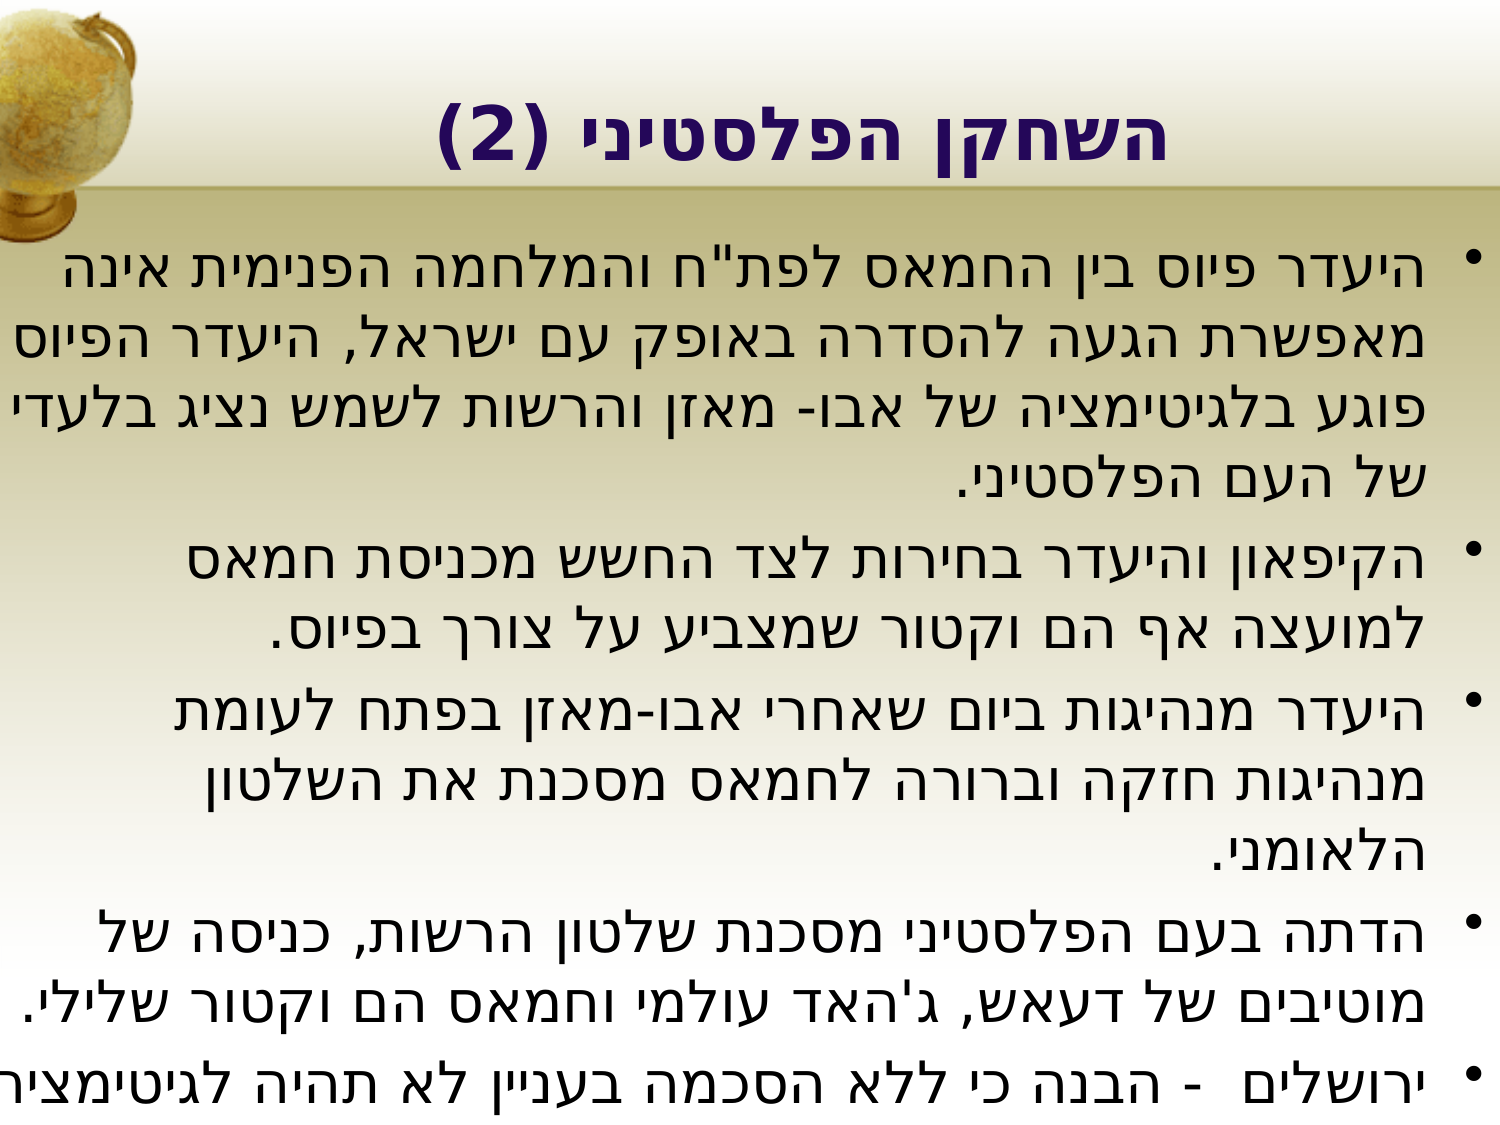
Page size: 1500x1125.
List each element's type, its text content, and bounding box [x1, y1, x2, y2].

list היעדר פיוס בין החמאס לפת"ח והמלחמה הפנימית אינה מאפשרת הגעה להסדרה באופק עם ישראל, היעדר הפיוס פוגע בלגיטימציה של אבו- מאזן והרשות לשמש נציג בלעדי של העם הפלסטיני. הקיפאון והיעדר בחירות לצד החשש מכניסת חמאס למועצה אף הם וקטור שמצביע על צורך בפיוס. היעדר מנהיגות ביום שאחרי אבו-מאזן בפתח לעומת מנהיגות חזקה וברורה לחמאס מסכנת את השלטון הלאומני. הדתה בעם הפלסטיני מסכנת שלטון הרשות, כניסה של מוטיבים של דעאש, ג'האד עולמי וחמאס הם וקטור שלילי. ירושלים - הבנה כי ללא הסכמה בעניין לא תהיה לגיטימציה להסכם. [0, 221, 1500, 1125]
title השחקן הפלסטיני (2) [171, 42, 1436, 185]
picture [0, 0, 1500, 221]
